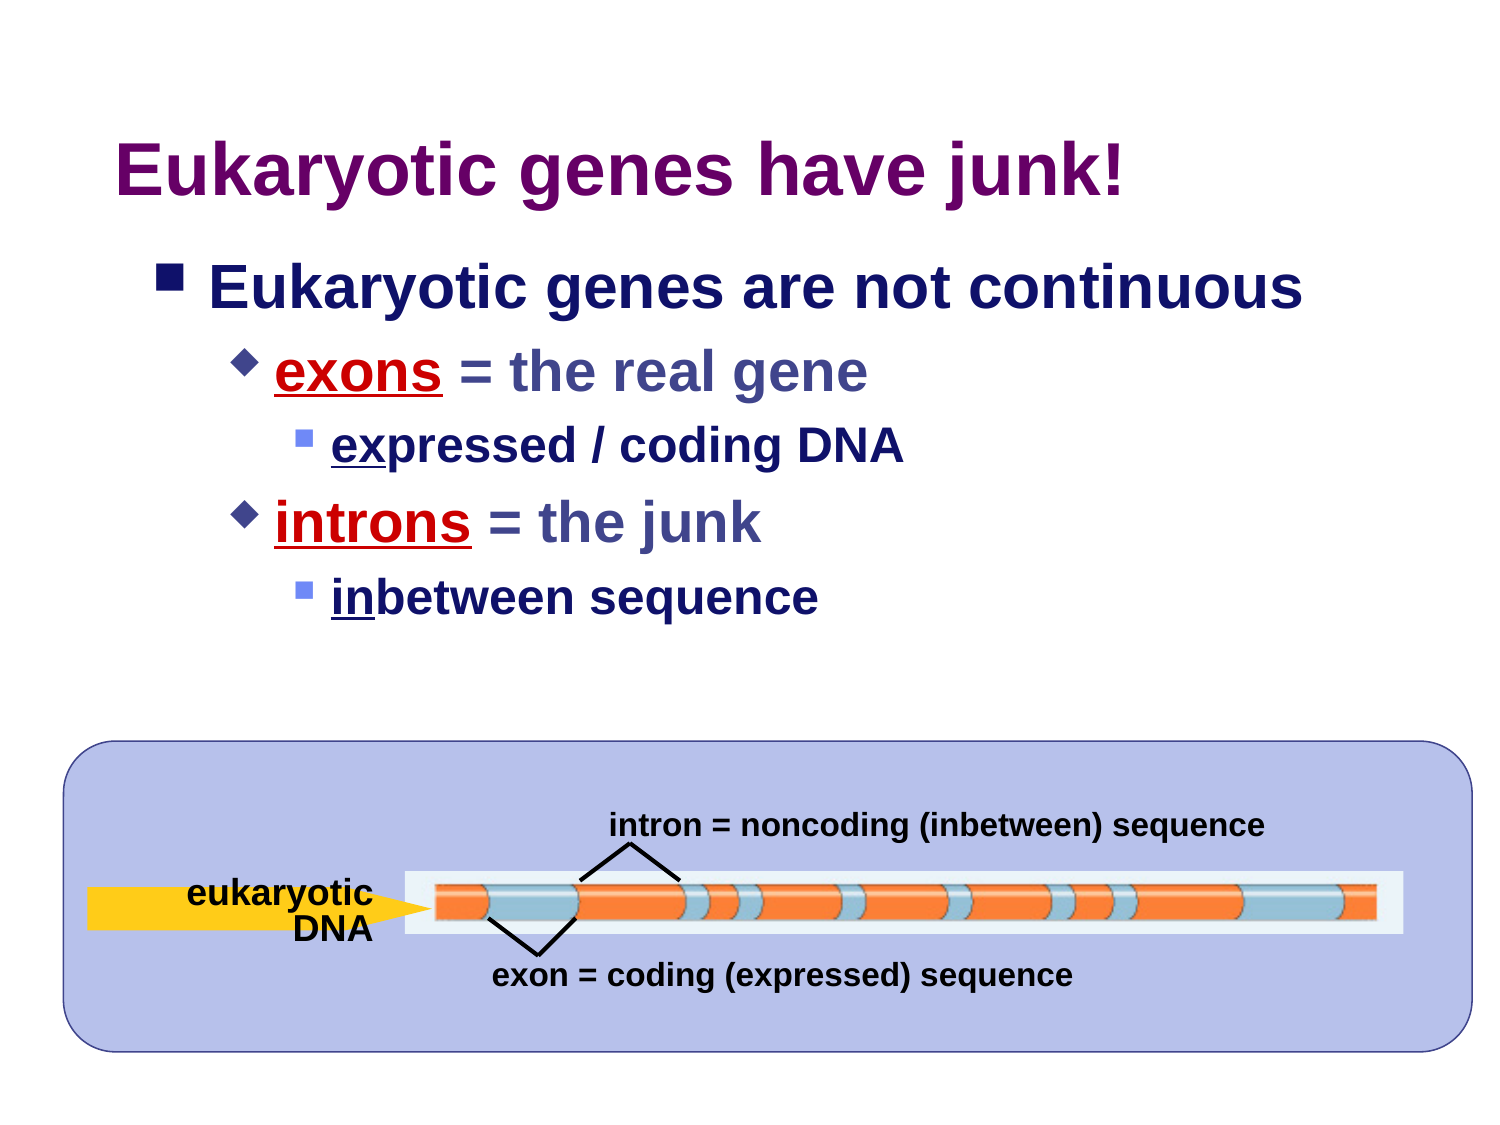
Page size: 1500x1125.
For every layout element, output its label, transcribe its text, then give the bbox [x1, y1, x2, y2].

text_box eukaryotic DNA [87, 887, 399, 931]
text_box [579, 795, 1283, 881]
title Eukaryotic genes have junk! [99, 112, 1376, 238]
picture [404, 870, 1404, 934]
text_box [63, 741, 1473, 1052]
list Eukaryotic genes are not continuous exons = the real gene expressed / coding DNA introns = the junk inbetween sequence [137, 238, 1471, 707]
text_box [475, 917, 1091, 1001]
